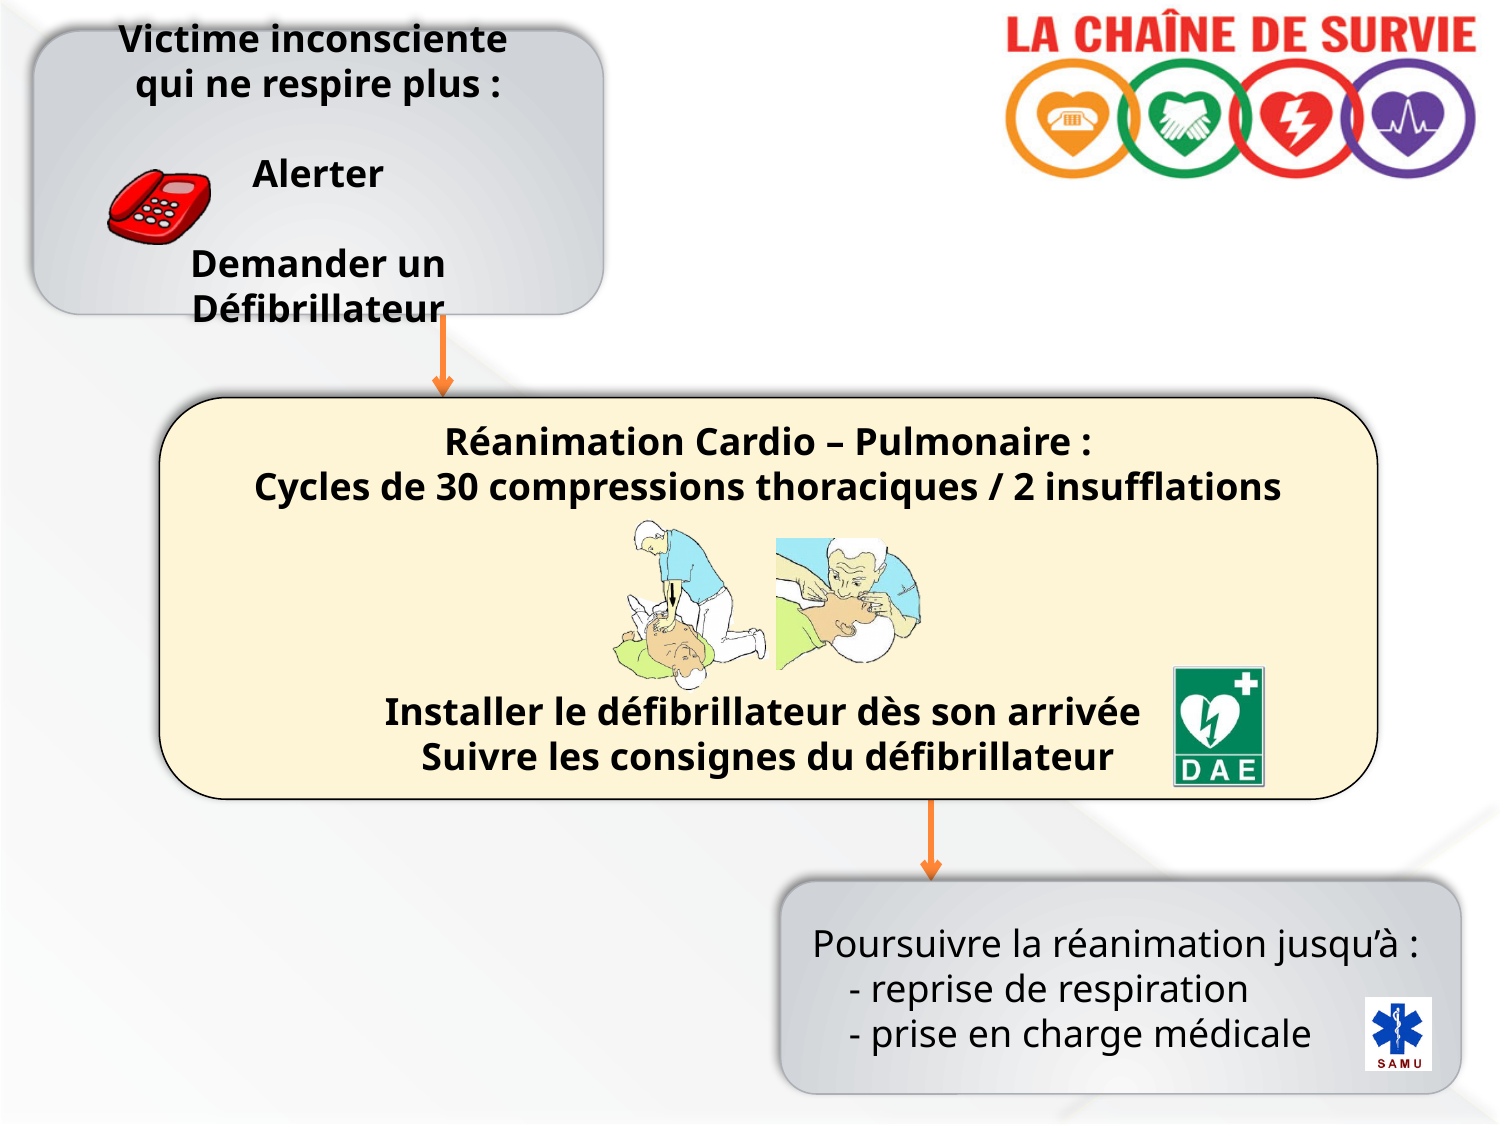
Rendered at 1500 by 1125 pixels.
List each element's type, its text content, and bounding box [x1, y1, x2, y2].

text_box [780, 881, 1462, 1095]
picture [776, 538, 930, 670]
text_box Réanimation Cardio – Pulmonaire : Cycles de 30 compressions thoraciques / 2 insufflations Installer le défibrillateur dès son arrivée Suivre les consignes du défibrillateur [158, 396, 1379, 801]
picture [603, 512, 769, 695]
picture [1172, 664, 1266, 788]
picture [991, 4, 1493, 181]
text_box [33, 30, 604, 315]
